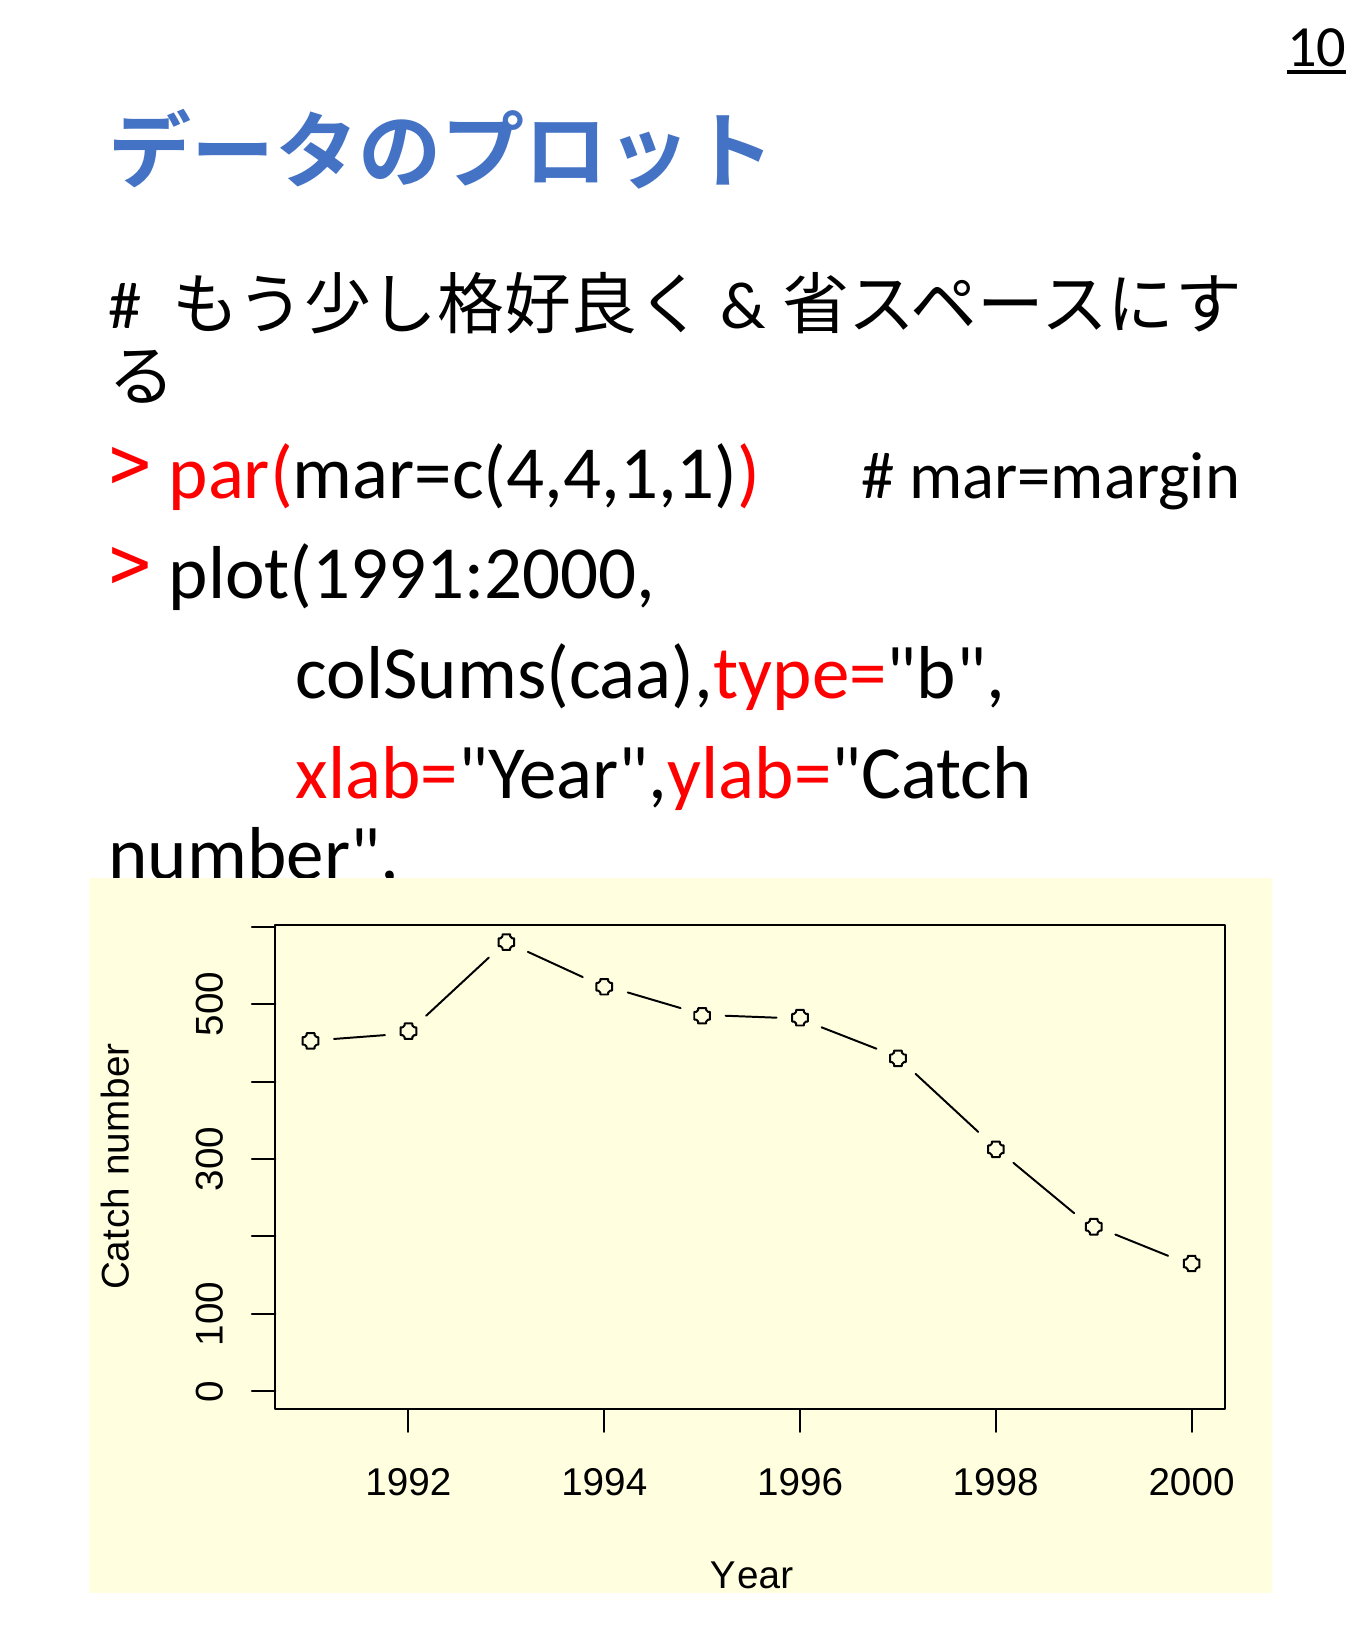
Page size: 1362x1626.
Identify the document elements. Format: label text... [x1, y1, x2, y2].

slide_number 10 [991, 0, 1362, 87]
title データのプロット [93, 76, 1268, 234]
list # もう少し格好良く&省スペースにする par(mar=c(4,4,1,1)) # mar=margin plot(1991:2000, colSums(caa),type="b", xlab="Year",ylab="Catch number", ylim=c(0,max(colSums(caa)))) [93, 263, 1268, 878]
picture [89, 878, 1272, 1593]
